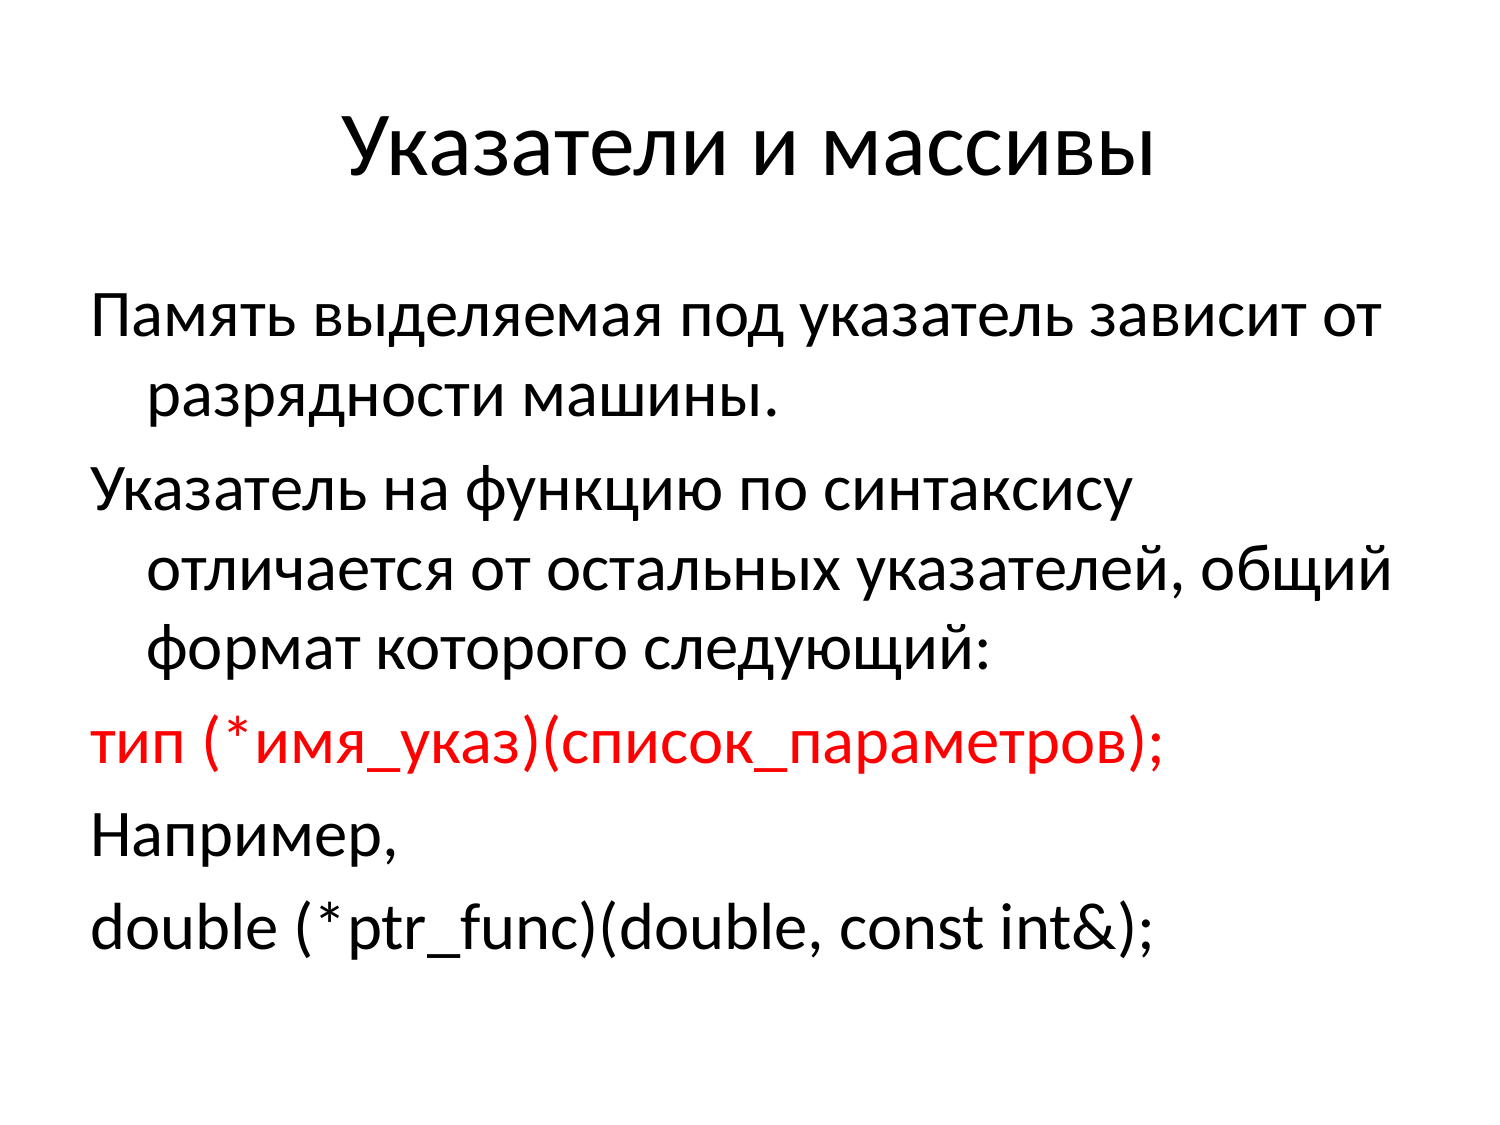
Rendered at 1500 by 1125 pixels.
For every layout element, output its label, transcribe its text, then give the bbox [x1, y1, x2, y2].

list Память выделяемая под указатель зависит от разрядности машины. Указатель на функцию по синтаксису отличается от остальных указателей, общий формат которого следующий: тип (*имя_указ)(список_параметров); Например, double (*ptr_func)(double, const int&); [75, 262, 1425, 1005]
title Указатели и массивы [75, 45, 1425, 233]
